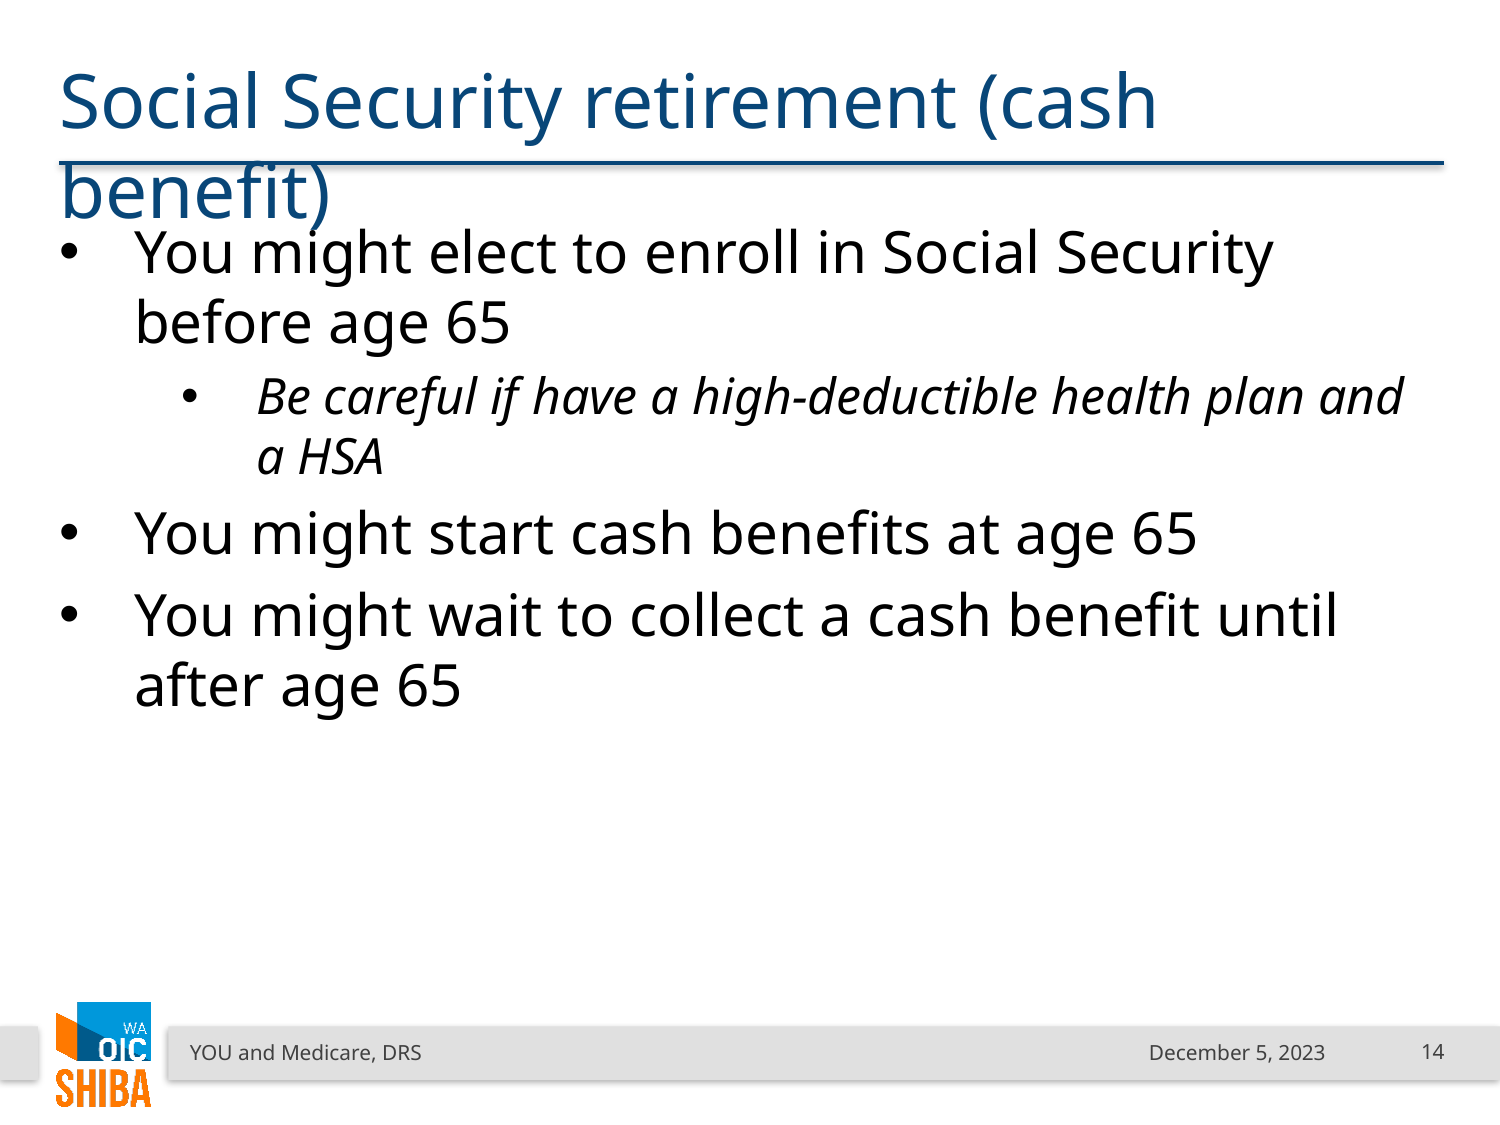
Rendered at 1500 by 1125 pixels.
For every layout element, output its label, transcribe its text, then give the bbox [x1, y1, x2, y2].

footer YOU and Medicare, DRS [190, 1035, 785, 1069]
picture [56, 1002, 151, 1107]
title Social Security retirement (cash benefit) [59, 53, 1445, 164]
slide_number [975, 1035, 1326, 1069]
slide_number 14 [1339, 1035, 1445, 1069]
list You might elect to enroll in Social Security before age 65 Be careful if have a high-deductible health plan and a HSA You might start cash benefits at age 65 You might wait to collect a cash benefit until after age 65 [59, 215, 1445, 958]
